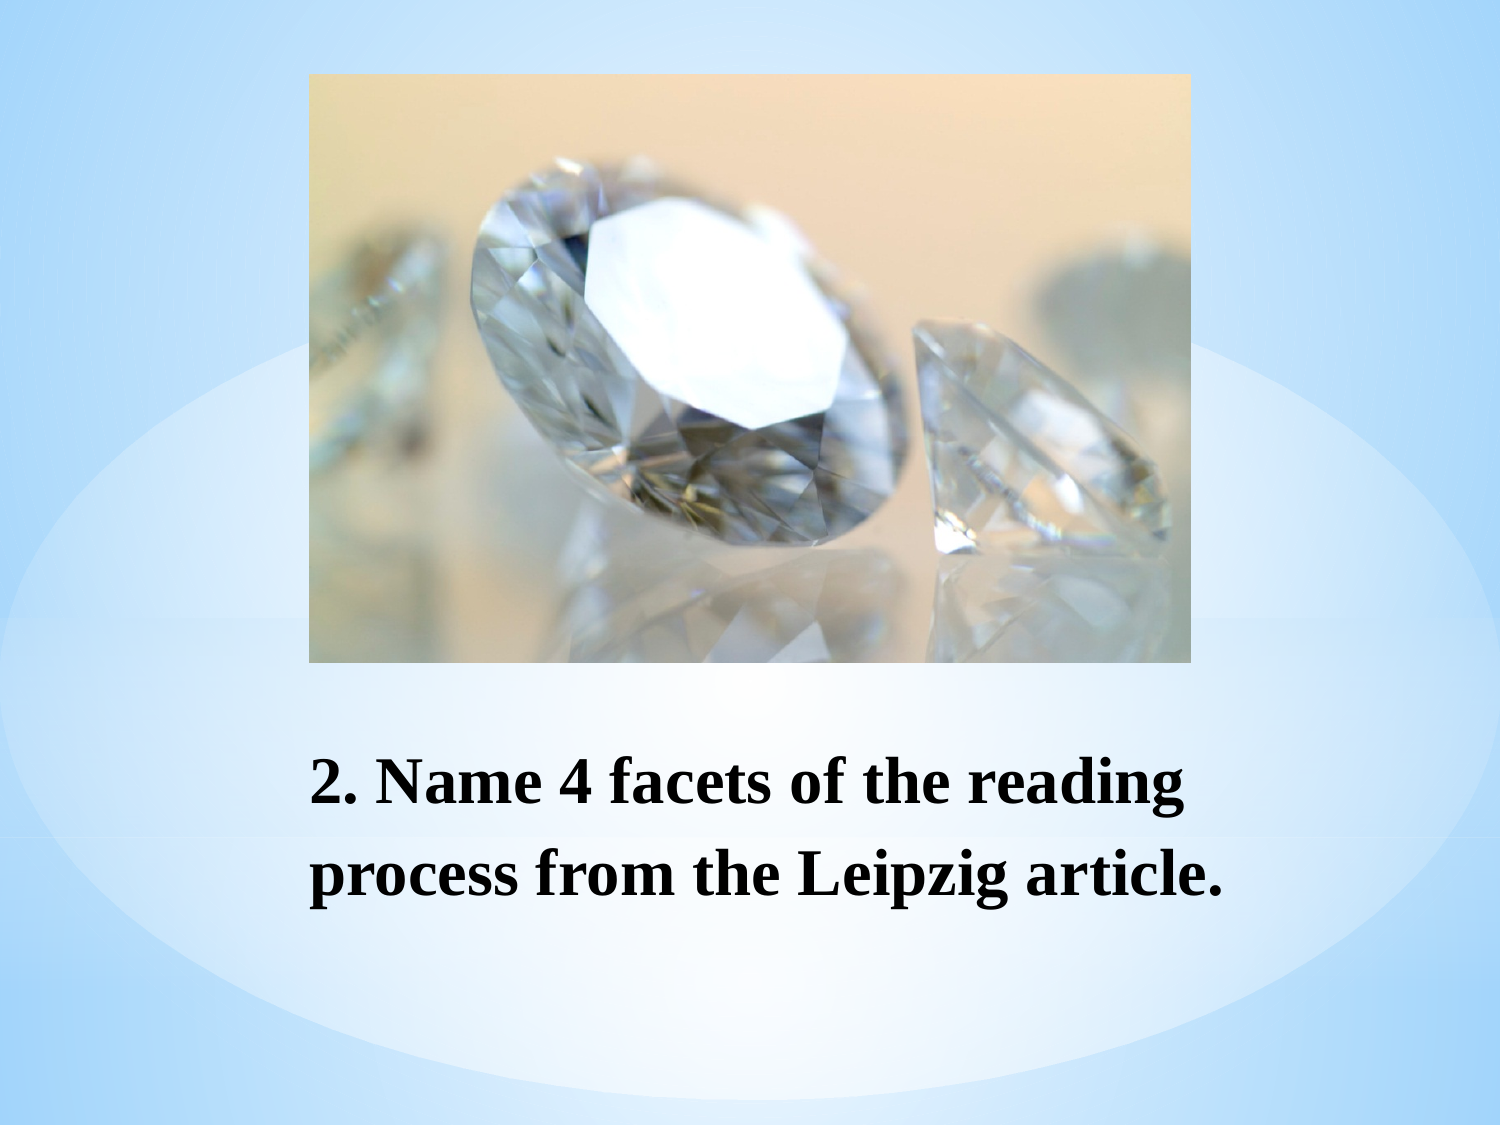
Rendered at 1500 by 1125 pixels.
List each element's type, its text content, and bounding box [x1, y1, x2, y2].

title 2. Name 4 facets of the reading process from the Leipzig article. [294, 717, 1363, 905]
picture [308, 74, 1191, 663]
